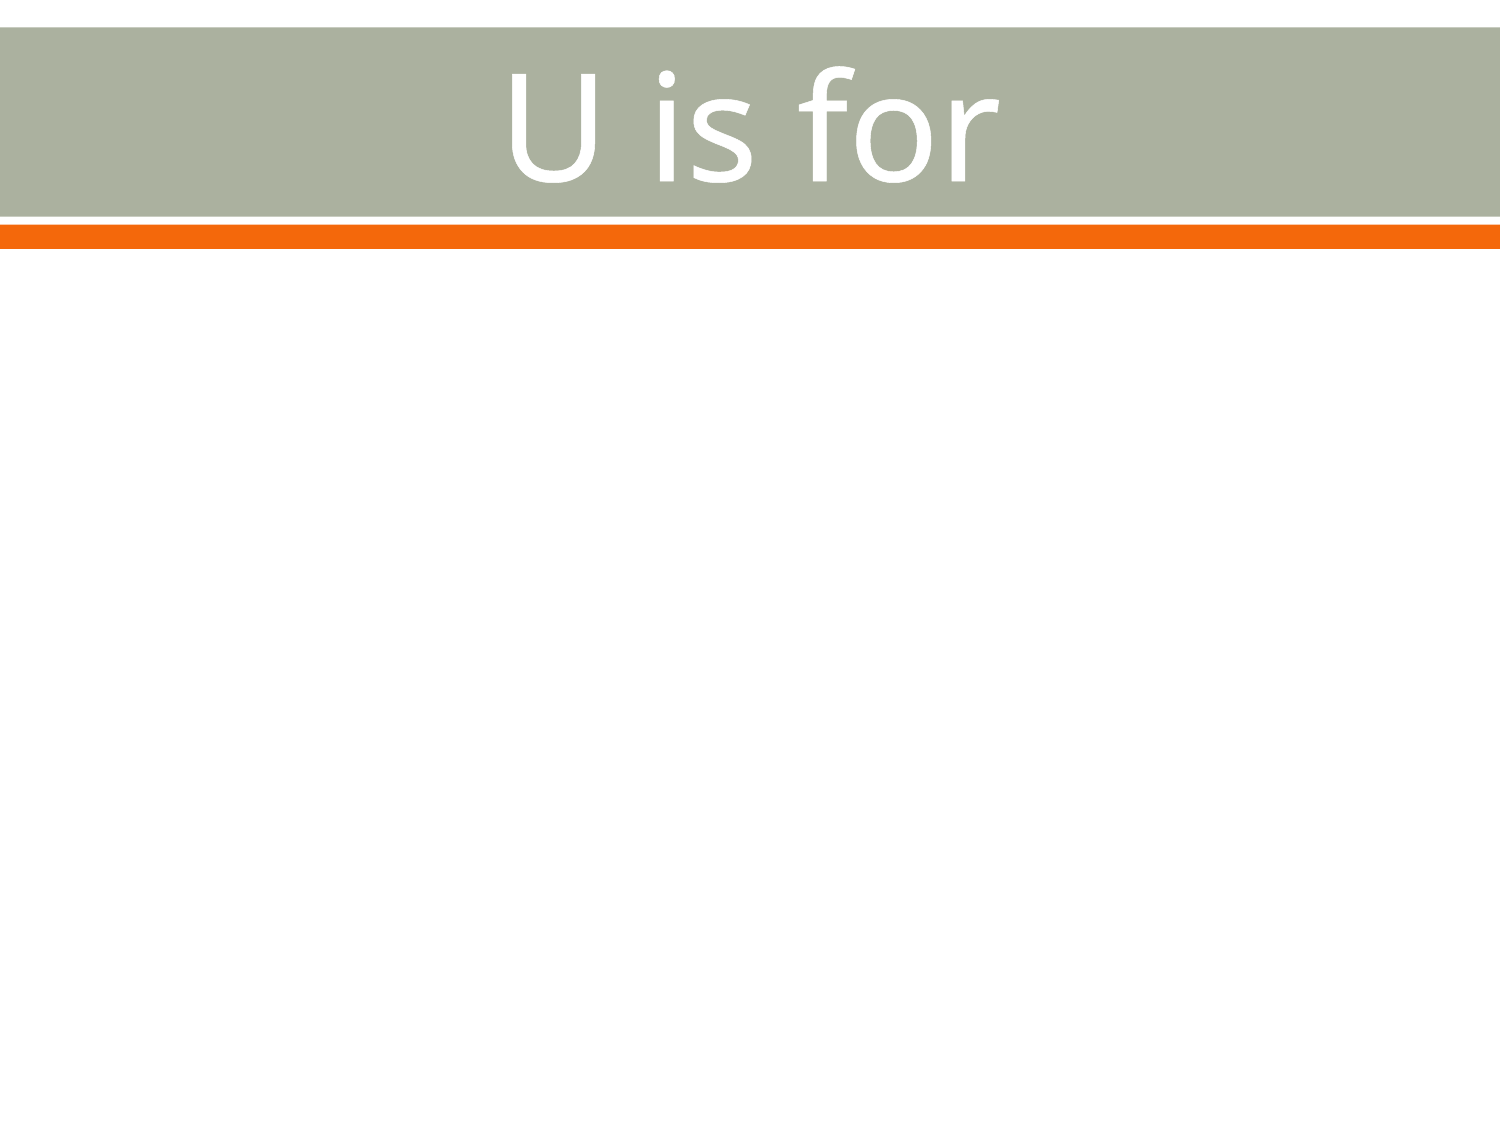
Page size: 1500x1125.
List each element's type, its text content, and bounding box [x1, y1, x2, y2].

title U is for [75, 29, 1425, 213]
